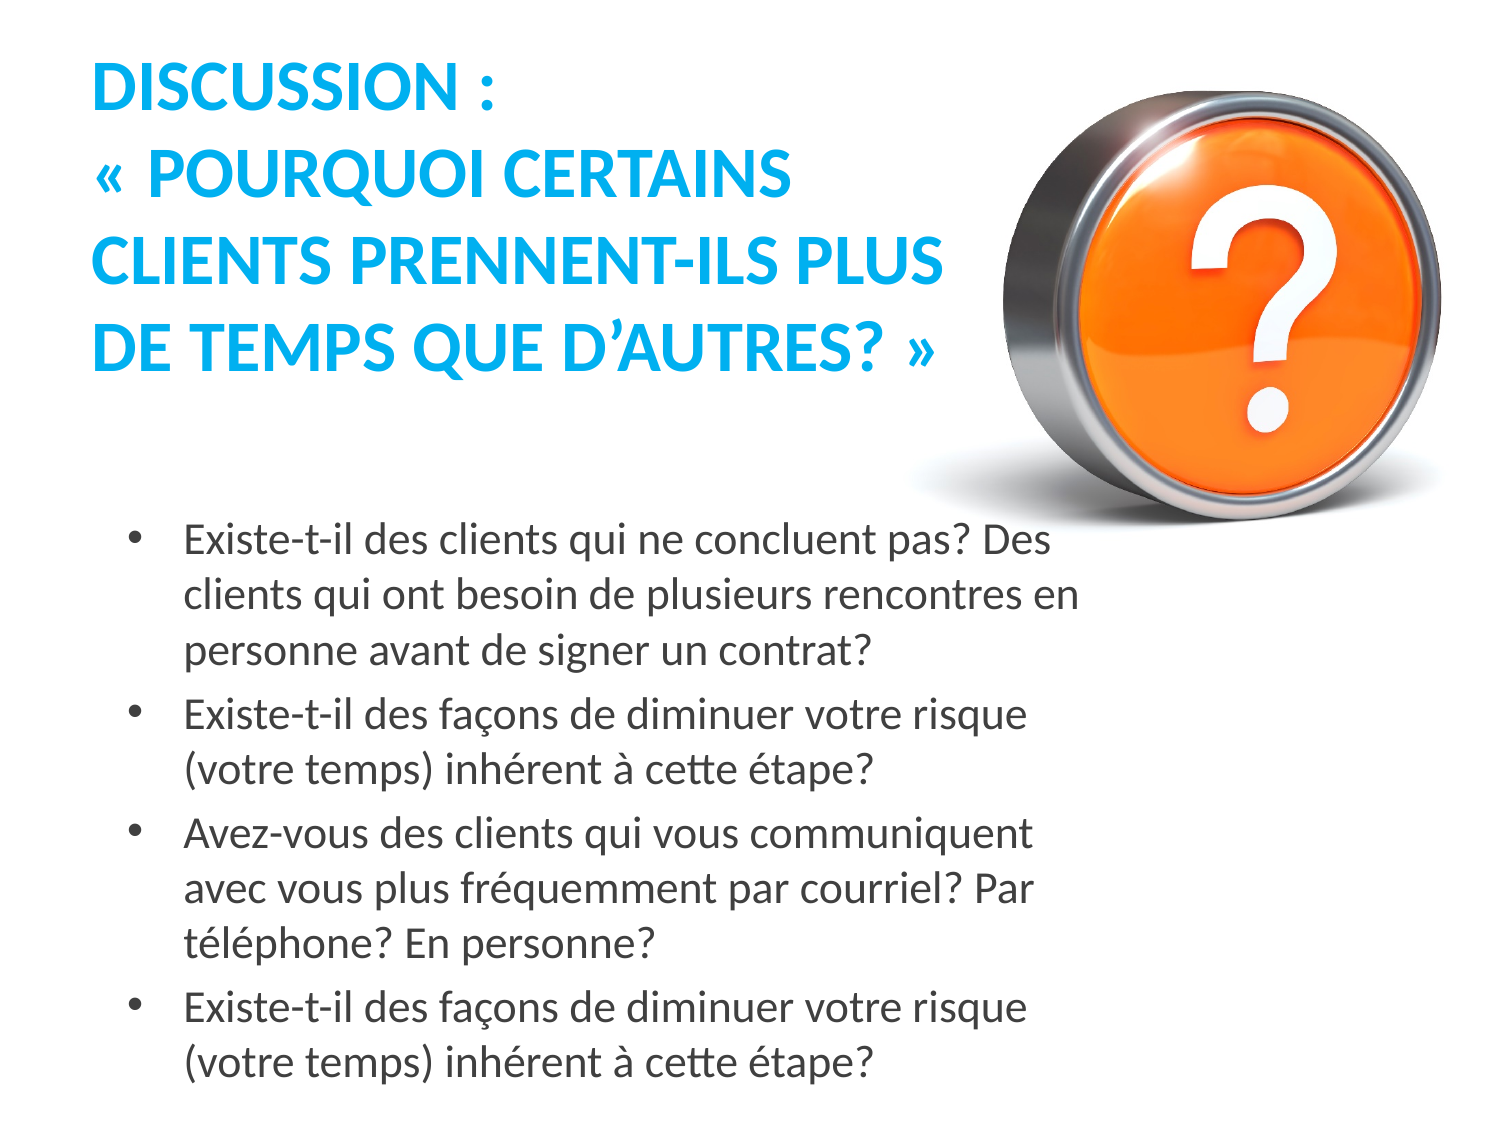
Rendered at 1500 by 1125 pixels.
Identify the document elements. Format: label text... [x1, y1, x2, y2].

list Existe-t-il des clients qui ne concluent pas? Des clients qui ont besoin de plusieurs rencontres en personne avant de signer un contrat? Existe-t-il des façons de diminuer votre risque (votre temps) inhérent à cette étape? Avez-vous des clients qui vous communiquent avec vous plus fréquemment par courriel? Par téléphone? En personne? Existe-t-il des façons de diminuer votre risque (votre temps) inhérent à cette étape? [112, 621, 1105, 1094]
title Discussion : « Pourquoi certains clients prennent-ils plus de temps que d’autres? » [76, 30, 886, 409]
picture [891, 0, 1500, 646]
